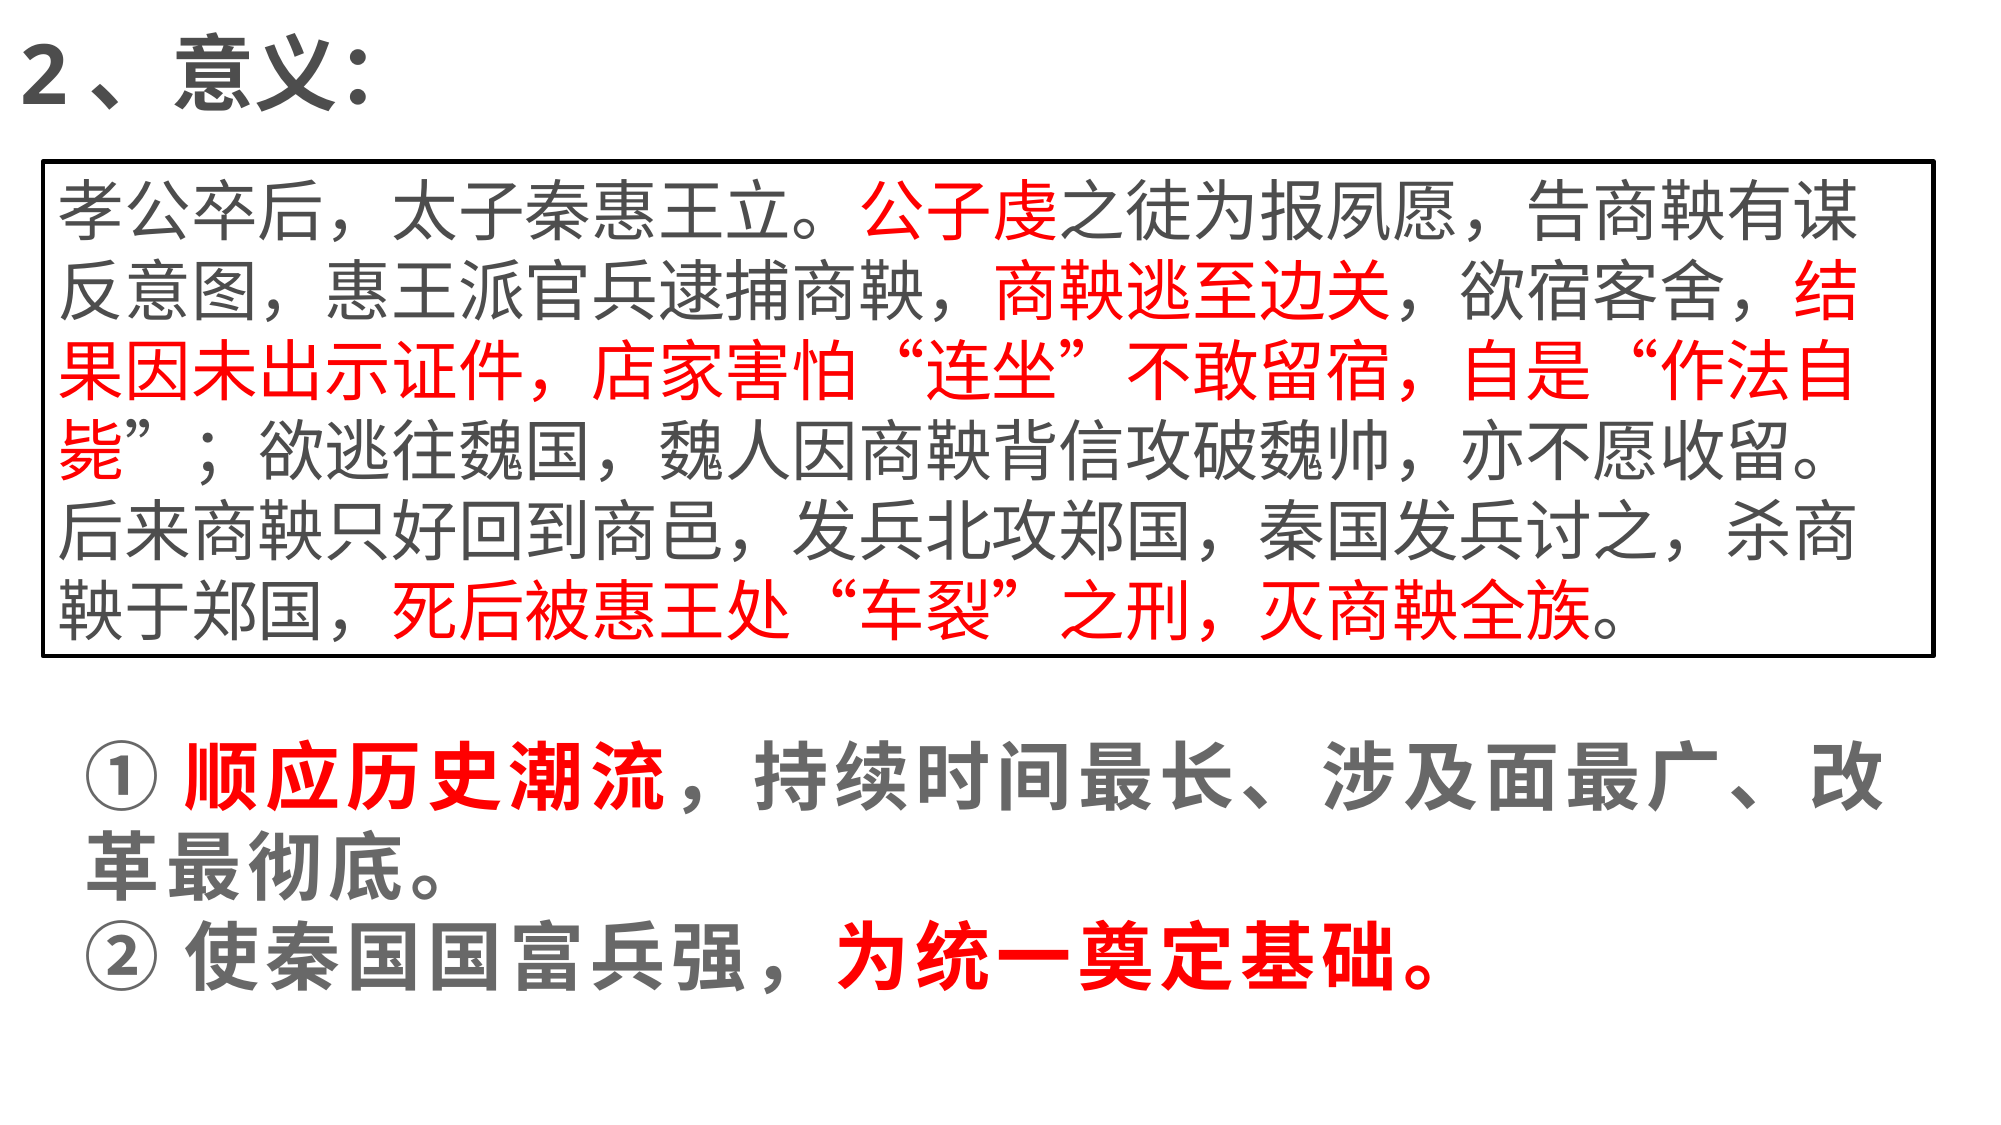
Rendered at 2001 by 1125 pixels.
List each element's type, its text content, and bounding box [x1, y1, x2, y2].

text_box 2、意义： [5, 14, 1006, 130]
text_box 孝公卒后，太子秦惠王立。公子虔之徒为报夙愿，告商鞅有谋反意图，惠王派官兵逮捕商鞅，商鞅逃至边关，欲宿客舍，结果因未出示证件，店家害怕“连坐”不敢留宿，自是“作法自毙”；欲逃往魏国，魏人因商鞅背信攻破魏帅，亦不愿收留。后来商鞅只好回到商邑，发兵北攻郑国，秦国发兵讨之，杀商鞅于郑国，死后被惠王处“车裂”之刑，灭商鞅全族。 [42, 161, 1934, 656]
text_box ①顺应历史潮流，持续时间最长、涉及面最广、改革最彻底。 ②使秦国国富兵强，为统一奠定基础。 [70, 686, 1931, 953]
